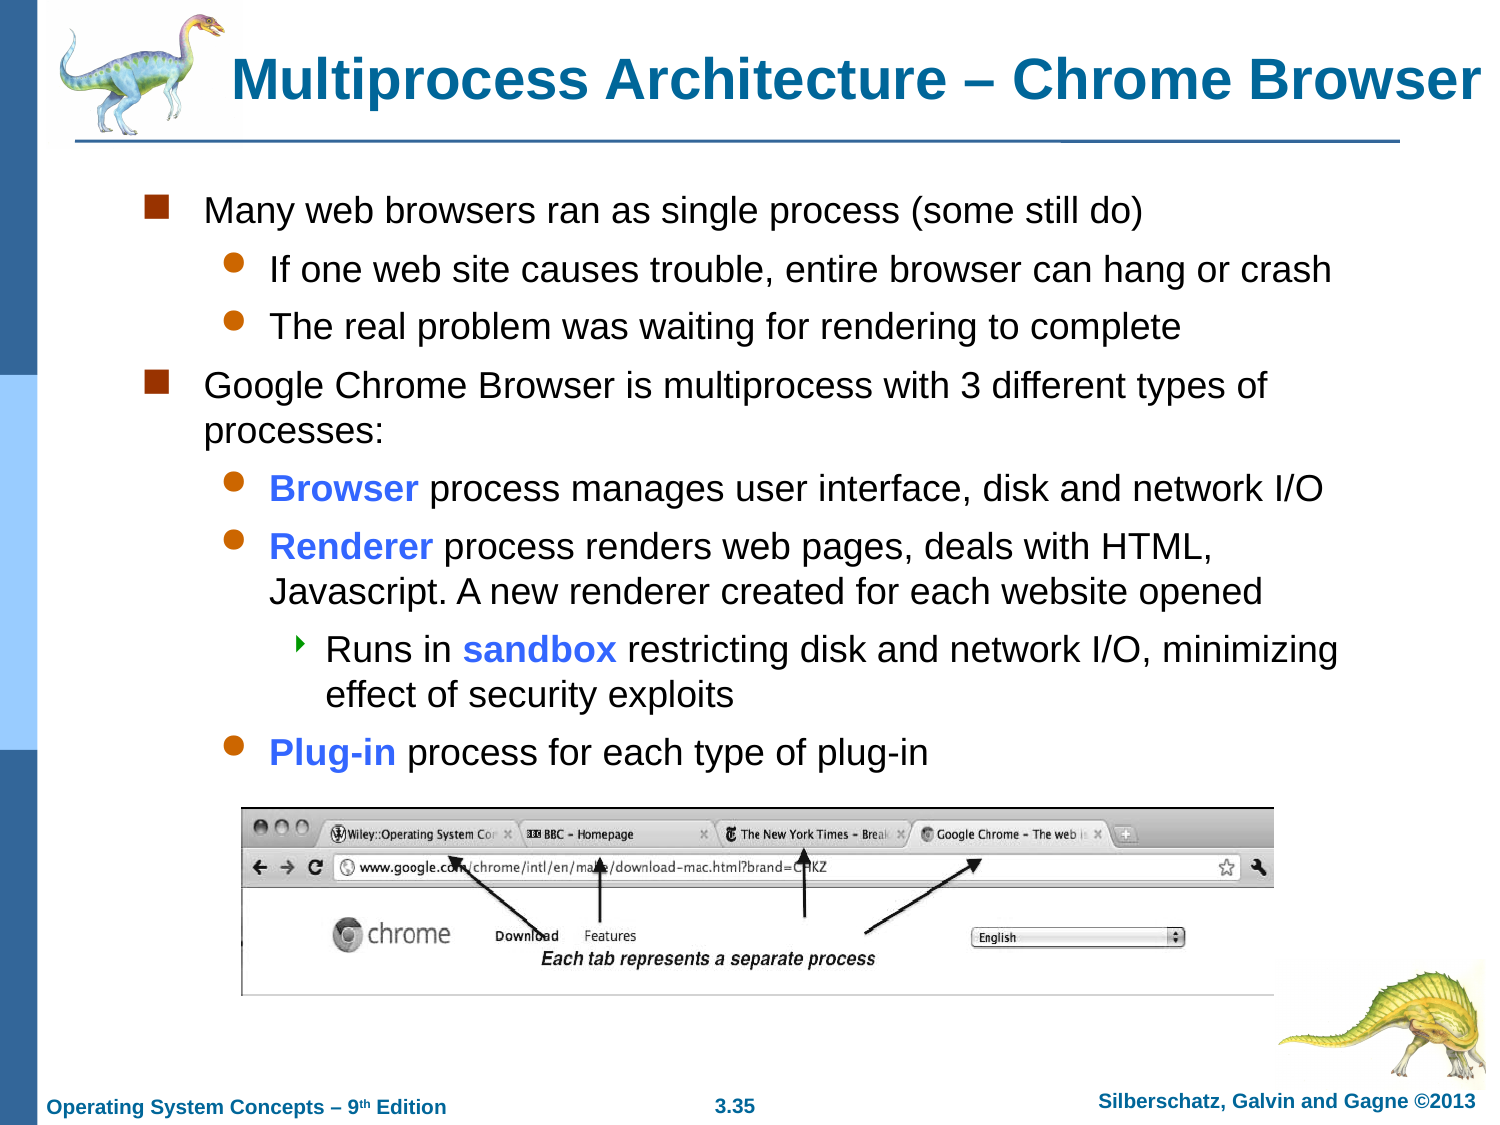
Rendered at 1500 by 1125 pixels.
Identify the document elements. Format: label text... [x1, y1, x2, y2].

list Many web browsers ran as single process (some still do) If one web site causes trouble, entire browser can hang or crash The real problem was waiting for rendering to complete Google Chrome Browser is multiprocess with 3 different types of processes: Browser process manages user interface, disk and network I/O Renderer process renders web pages, deals with HTML, Javascript. A new renderer created for each website opened Runs in sandbox restricting disk and network I/O, minimizing effect of security exploits Plug-in process for each type of plug-in [132, 178, 1365, 946]
title Multiprocess Architecture – Chrome Browser [201, 24, 1500, 120]
picture [46, 0, 243, 149]
picture [241, 807, 1486, 1090]
